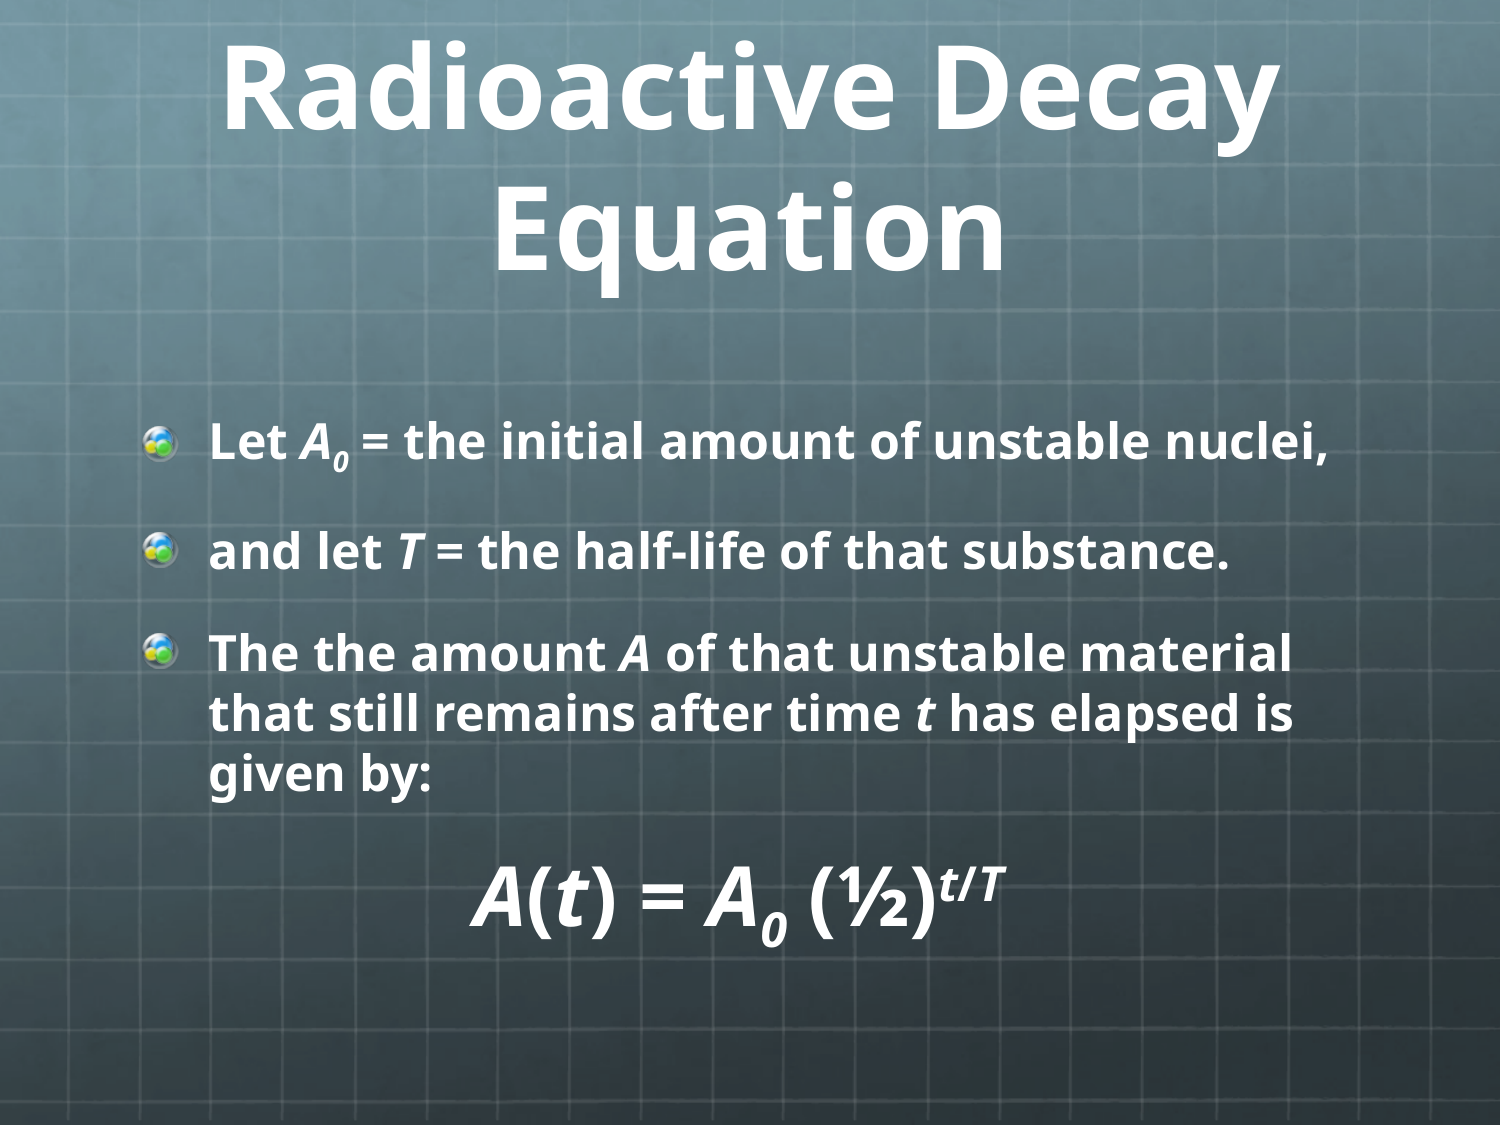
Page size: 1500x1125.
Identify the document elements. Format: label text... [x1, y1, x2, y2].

picture [0, 0, 1500, 1125]
title Radioactive Decay Equation [127, 17, 1372, 289]
list Let A0 = the initial amount of unstable nuclei, and let T = the half-life of that substance. The the amount A of that unstable material that still remains after time t has elapsed is given by: A(t) = A0 (½)t/T [127, 402, 1372, 958]
